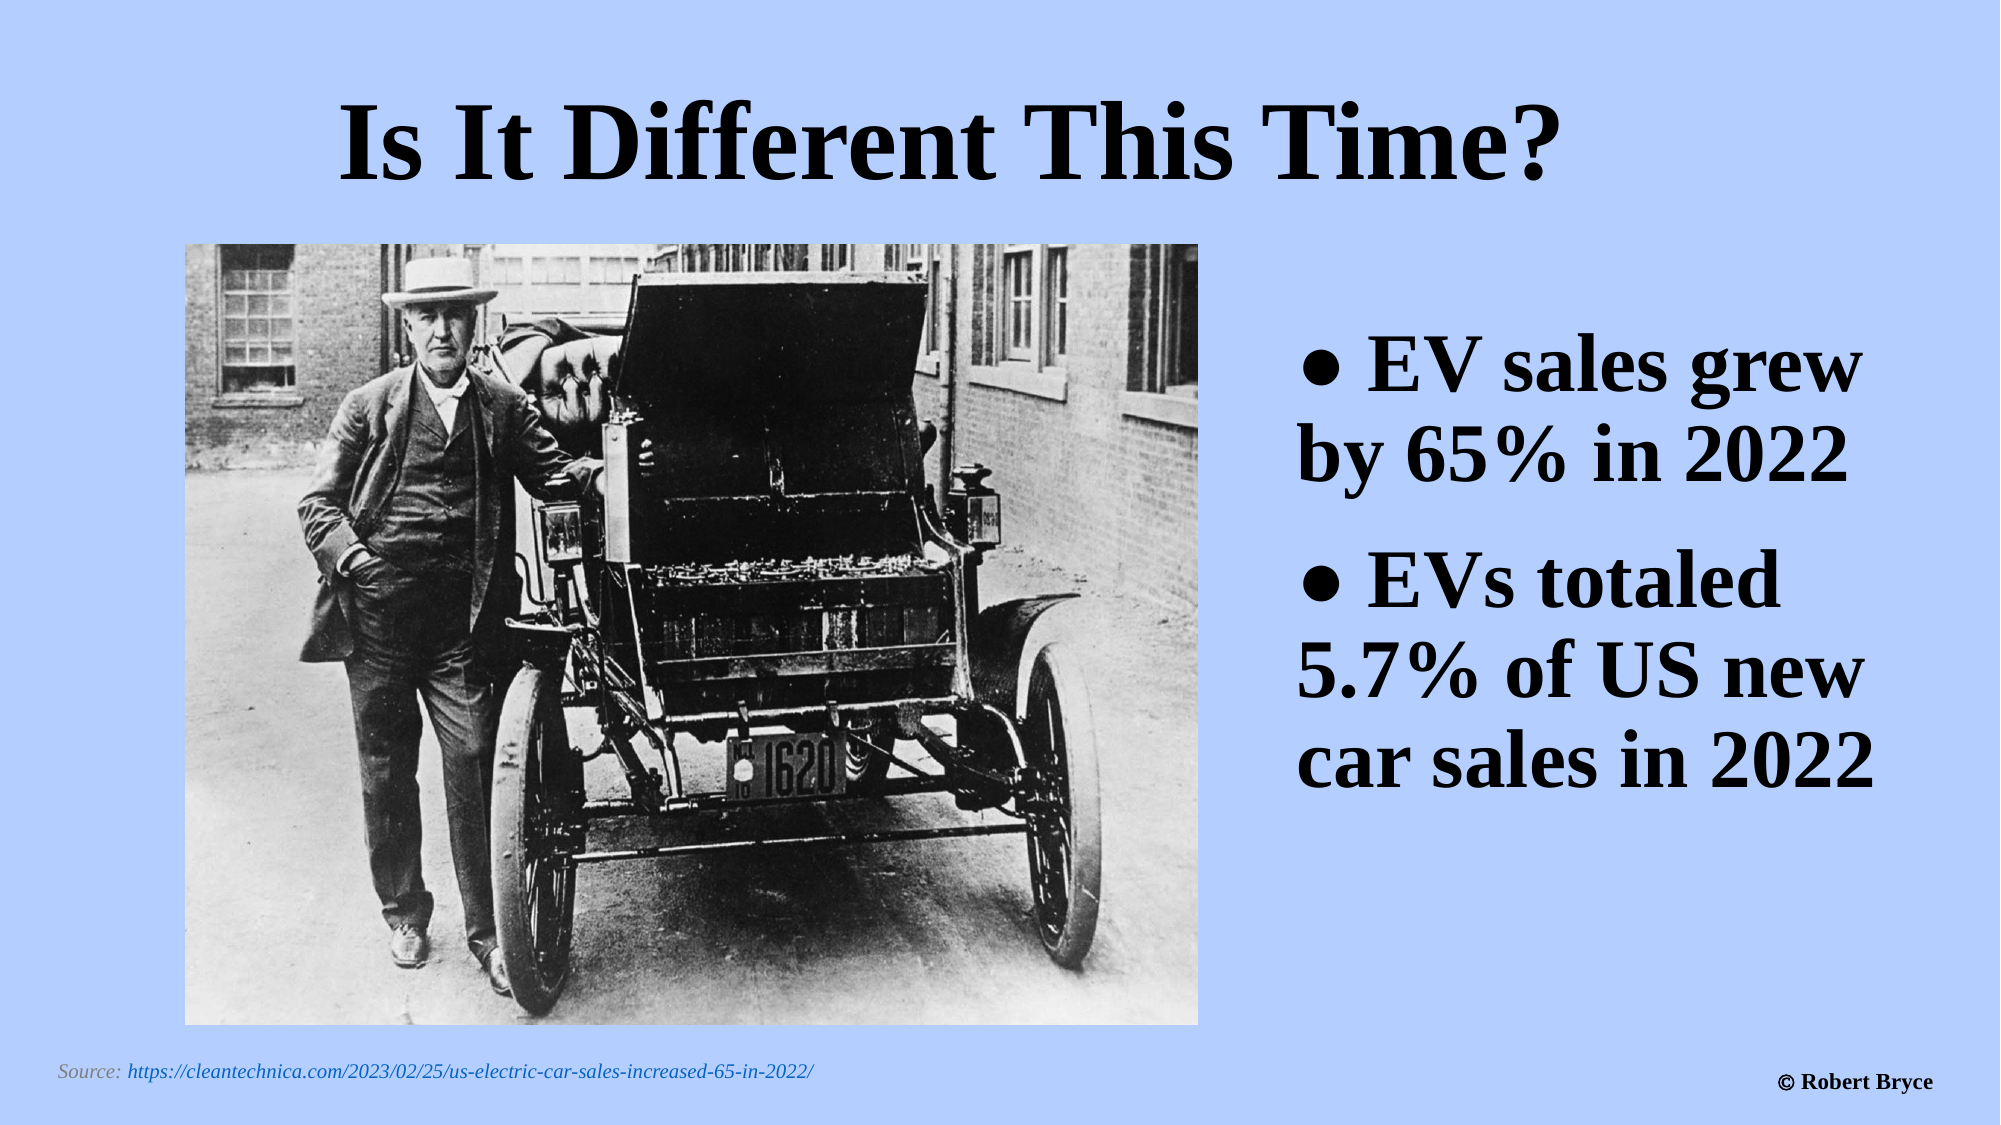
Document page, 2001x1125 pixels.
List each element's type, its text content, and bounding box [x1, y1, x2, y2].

picture [184, 244, 1198, 1025]
text_box  Robert Bryce [1762, 1059, 2000, 1112]
text_box ● EV sales grew by 65% in 2022 ● EVs totaled 5.7% of US new car sales in 2022 [1281, 265, 1961, 860]
text_box Source: https://cleantechnica.com/2023/02/25/us-electric-car-sales-increased-65-in-2022/ [43, 1049, 834, 1090]
text_box Is It Different This Time? [322, 59, 1678, 210]
